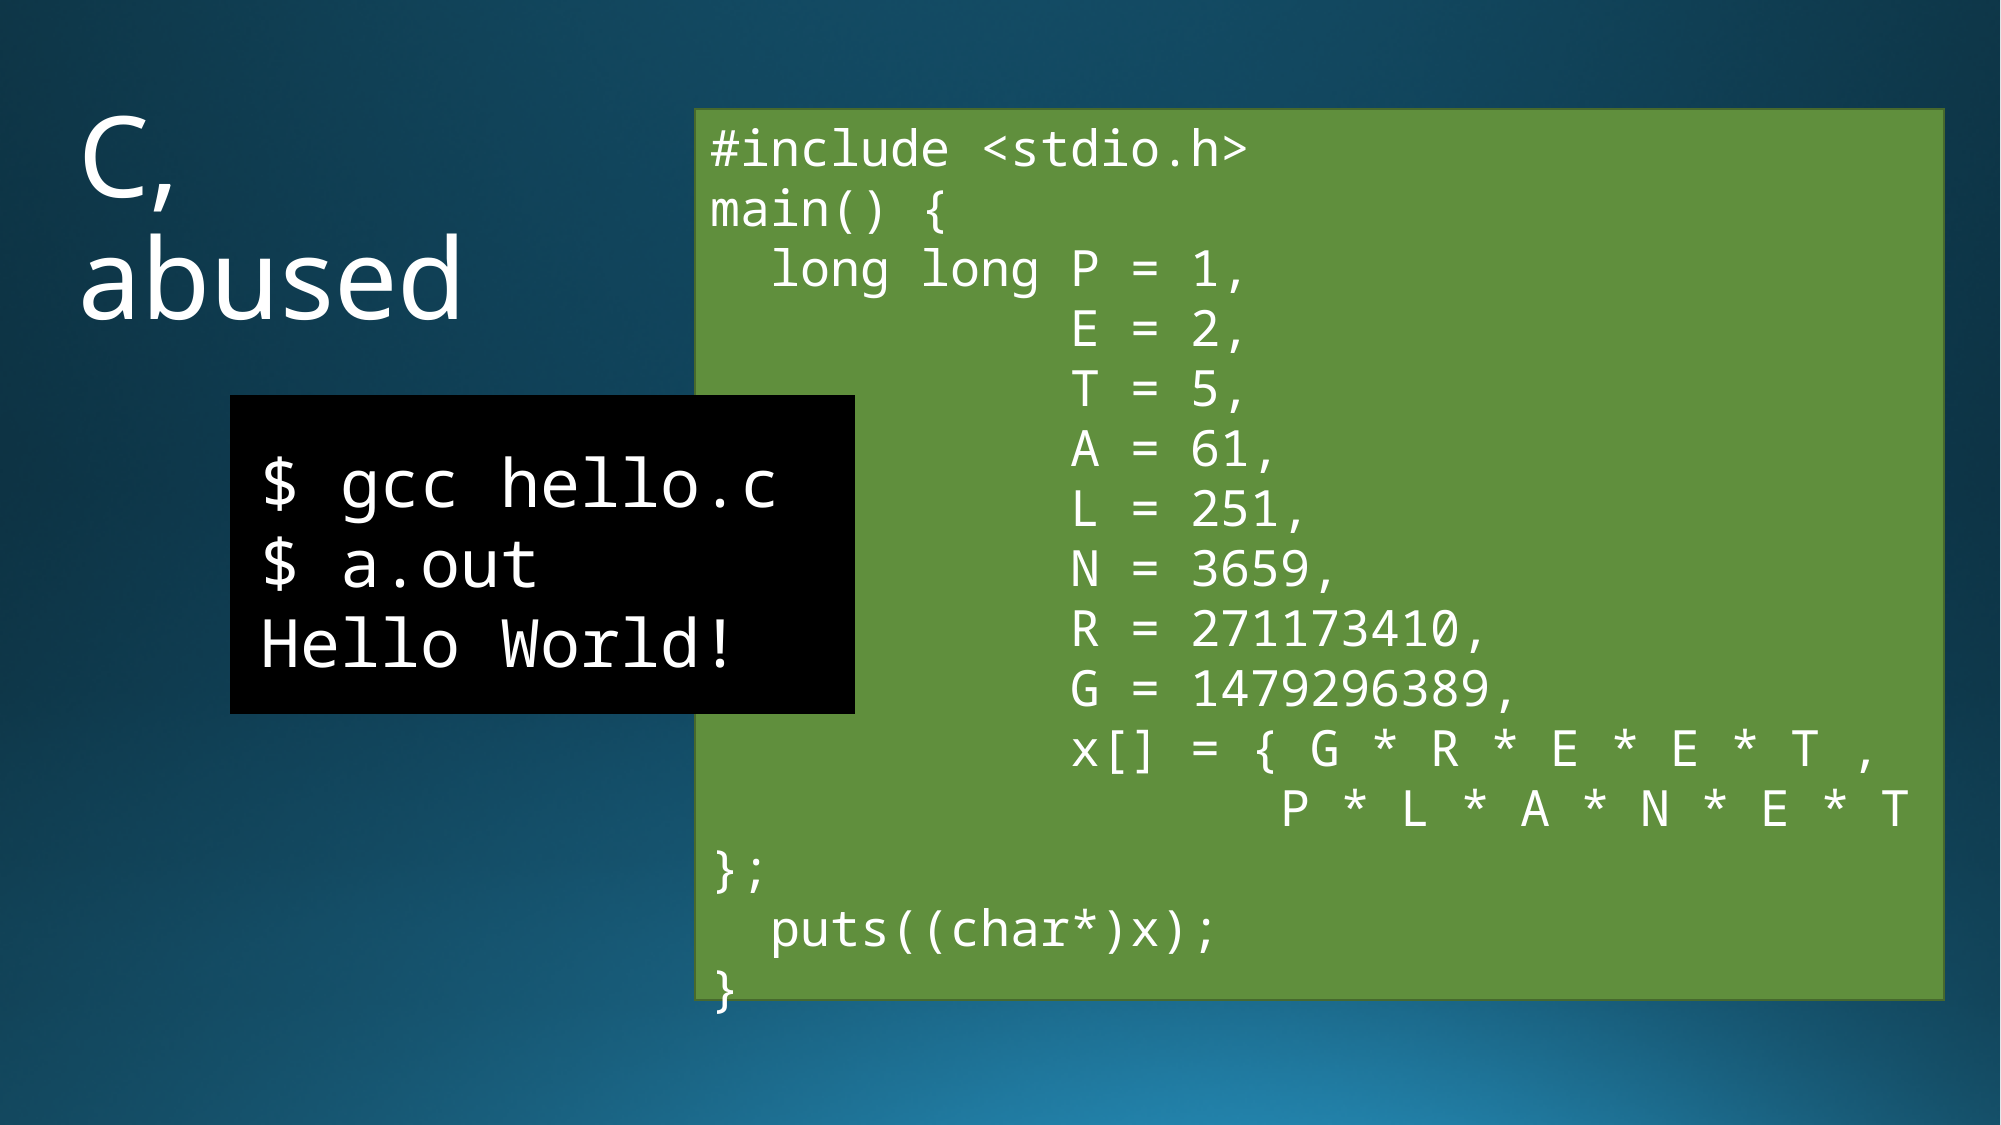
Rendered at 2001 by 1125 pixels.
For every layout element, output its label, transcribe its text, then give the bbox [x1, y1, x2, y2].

text_box #include <stdio.h> main() { long long P = 1, E = 2, T = 5, A = 61, L = 251, N = 3659, R = 271173410, G = 1479296389, x[] = { G * R * E * E * T , P * L * A * N * E * T }; puts((char*)x); } [694, 108, 1945, 1001]
picture [0, 0, 2001, 1125]
title C, abused [63, 113, 595, 332]
text_box $ gcc hello.c $ a.out Hello World! [230, 395, 855, 714]
